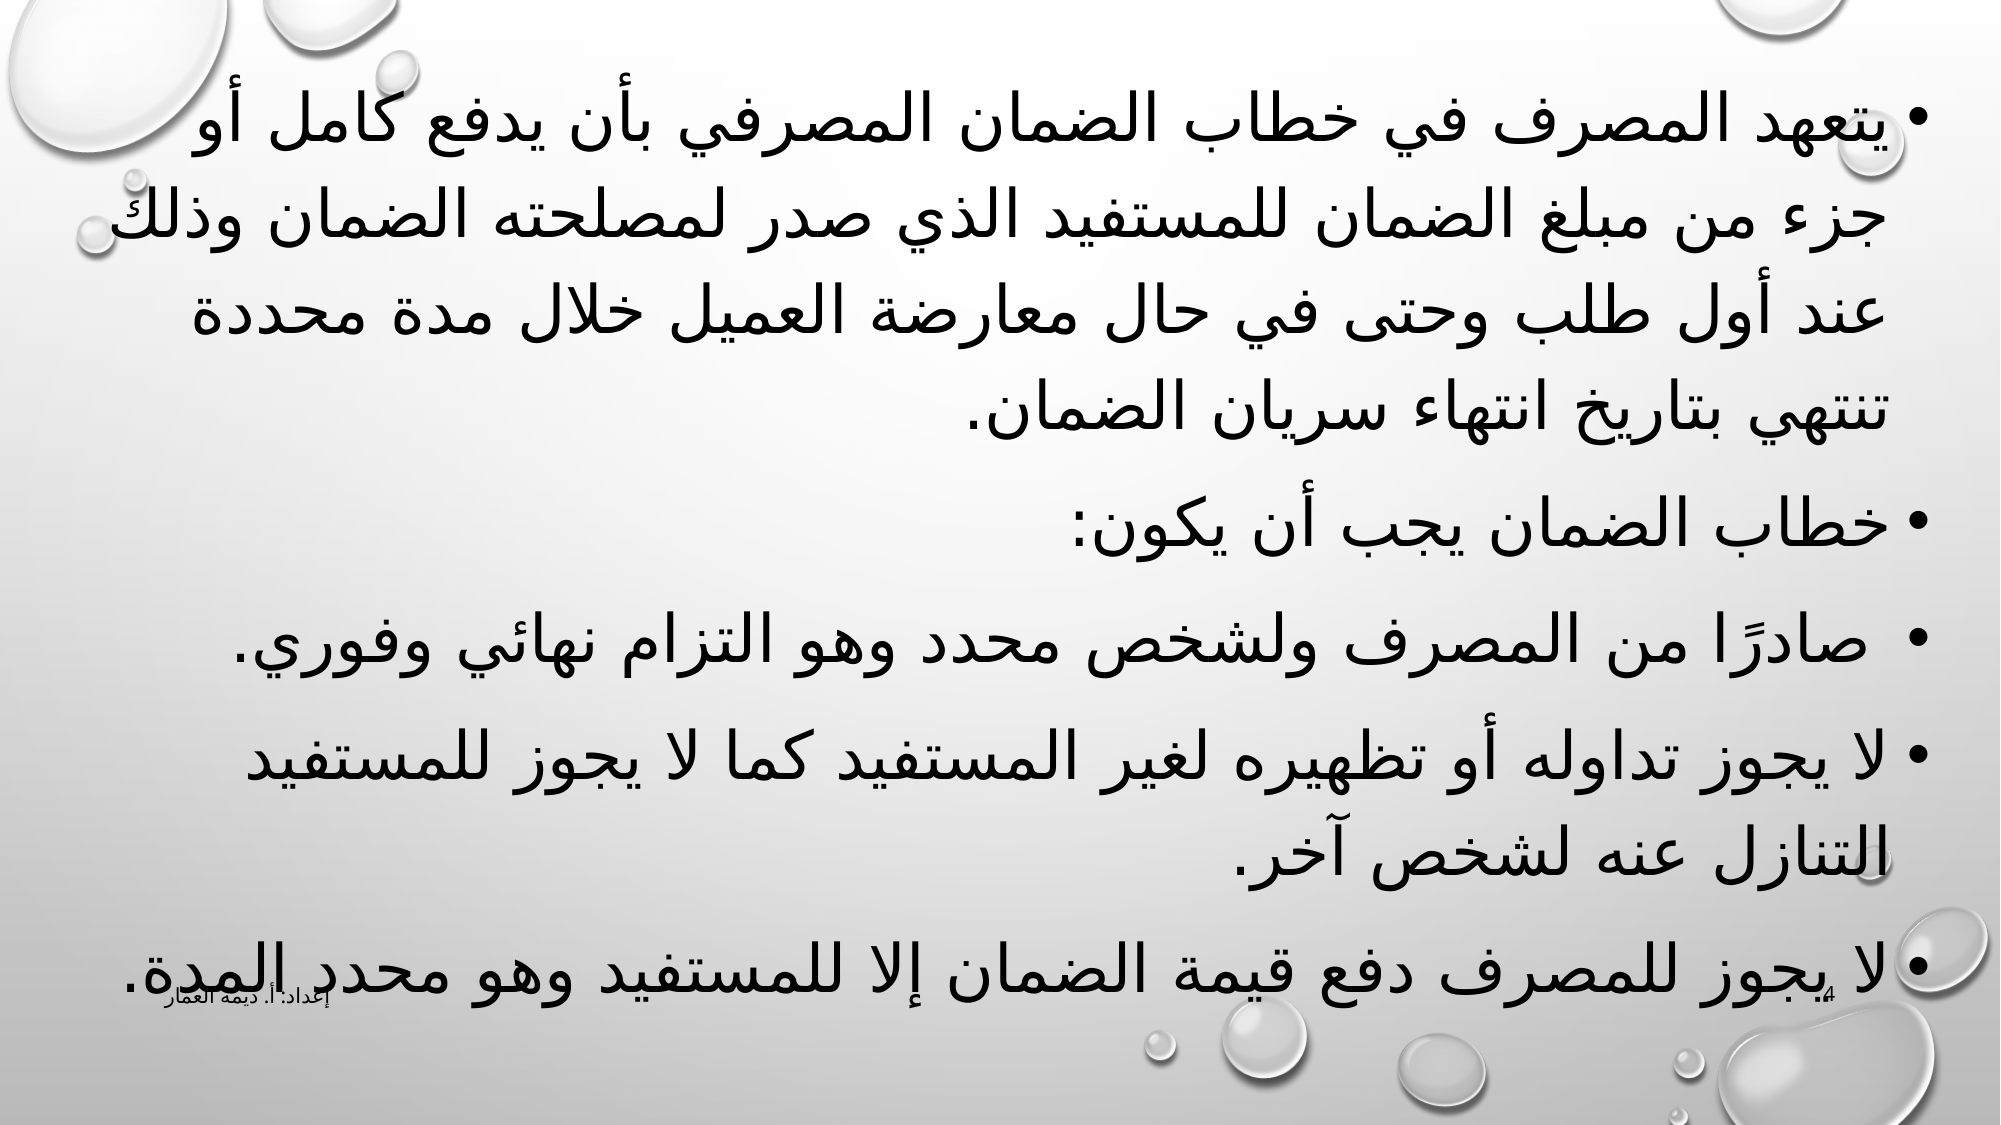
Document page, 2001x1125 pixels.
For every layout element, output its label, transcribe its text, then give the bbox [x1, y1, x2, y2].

picture [0, 0, 2000, 1125]
footer إعداد: أ. ديمه العمار [149, 965, 364, 1025]
slide_number 4 [1724, 965, 1851, 1025]
list يتعهد المصرف في خطاب الضمان المصرفي بأن يدفع كامل أو جزء من مبلغ الضمان للمستفيد الذي صدر لمصلحته الضمان وذلك عند أول طلب وحتى في حال معارضة العميل خلال مدة محددة تنتهي بتاريخ انتهاء سريان الضمان. خطاب الضمان يجب أن يكون: صادرًا من المصرف ولشخص محدد وهو التزام نهائي وفوري. لا يجوز تداوله أو تظهيره لغير المستفيد كما لا يجوز للمستفيد التنازل عنه لشخص آخر. لا يجوز للمصرف دفع قيمة الضمان إلا للمستفيد وهو محدد المدة. [51, 51, 1945, 1090]
